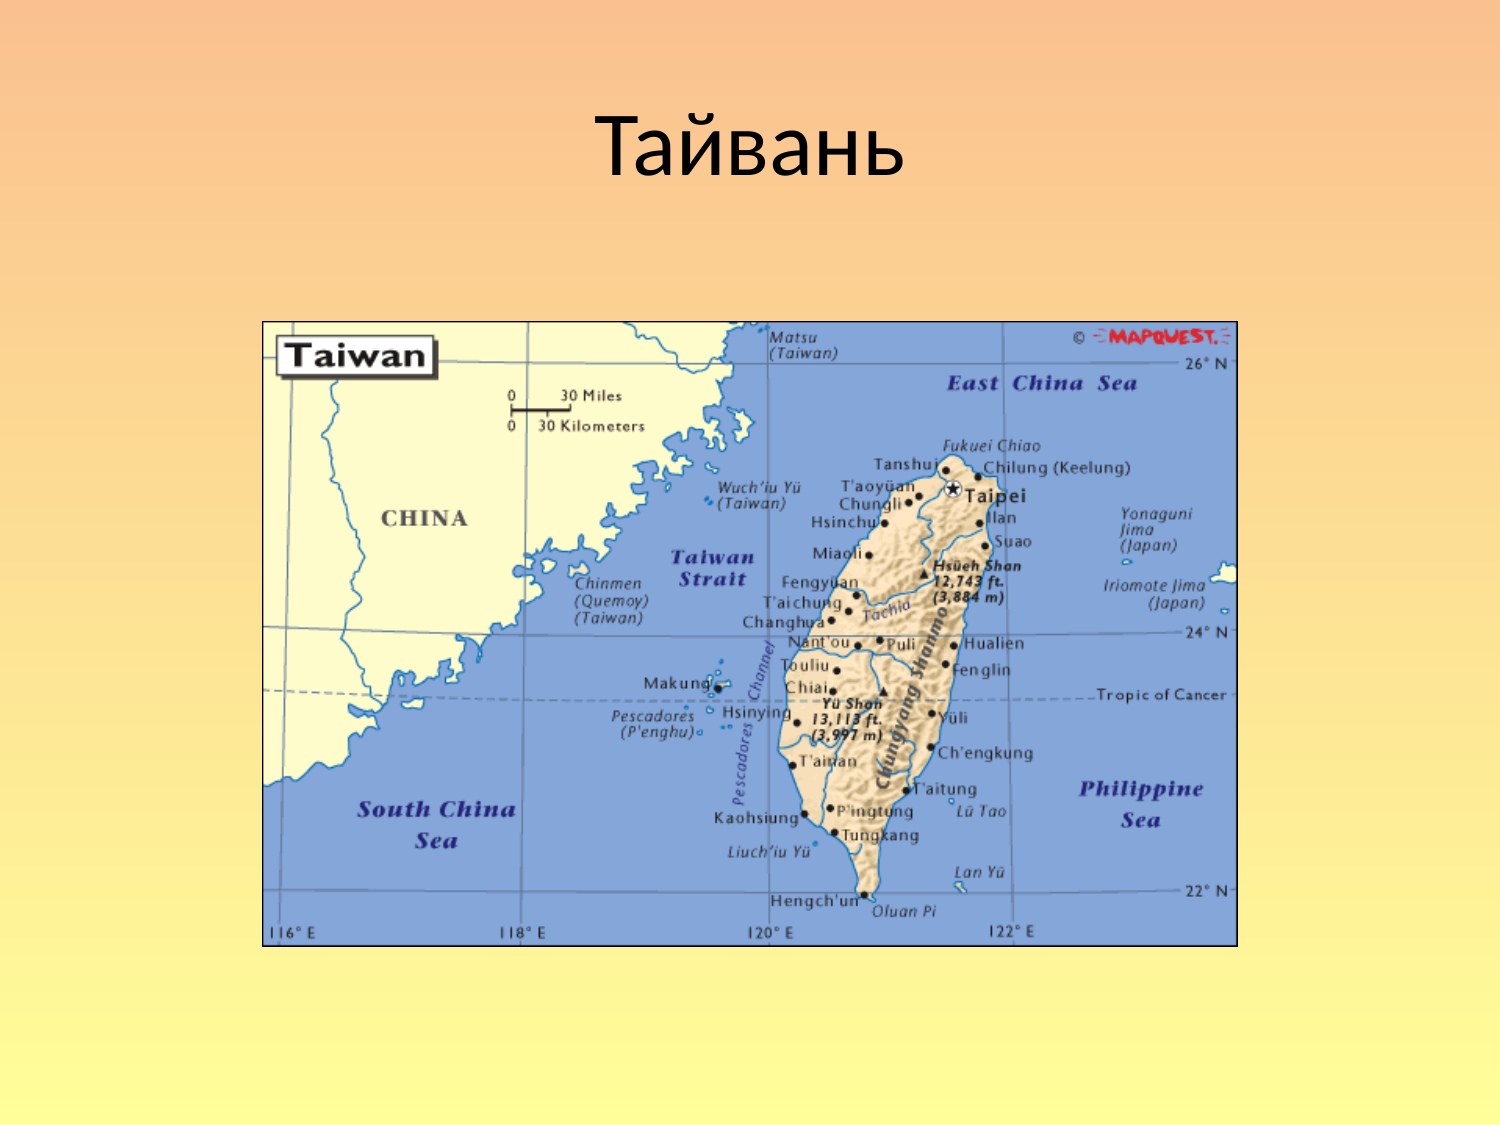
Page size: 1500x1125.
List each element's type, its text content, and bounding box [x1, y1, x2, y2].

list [262, 320, 1238, 947]
title Тайвань [75, 45, 1425, 233]
